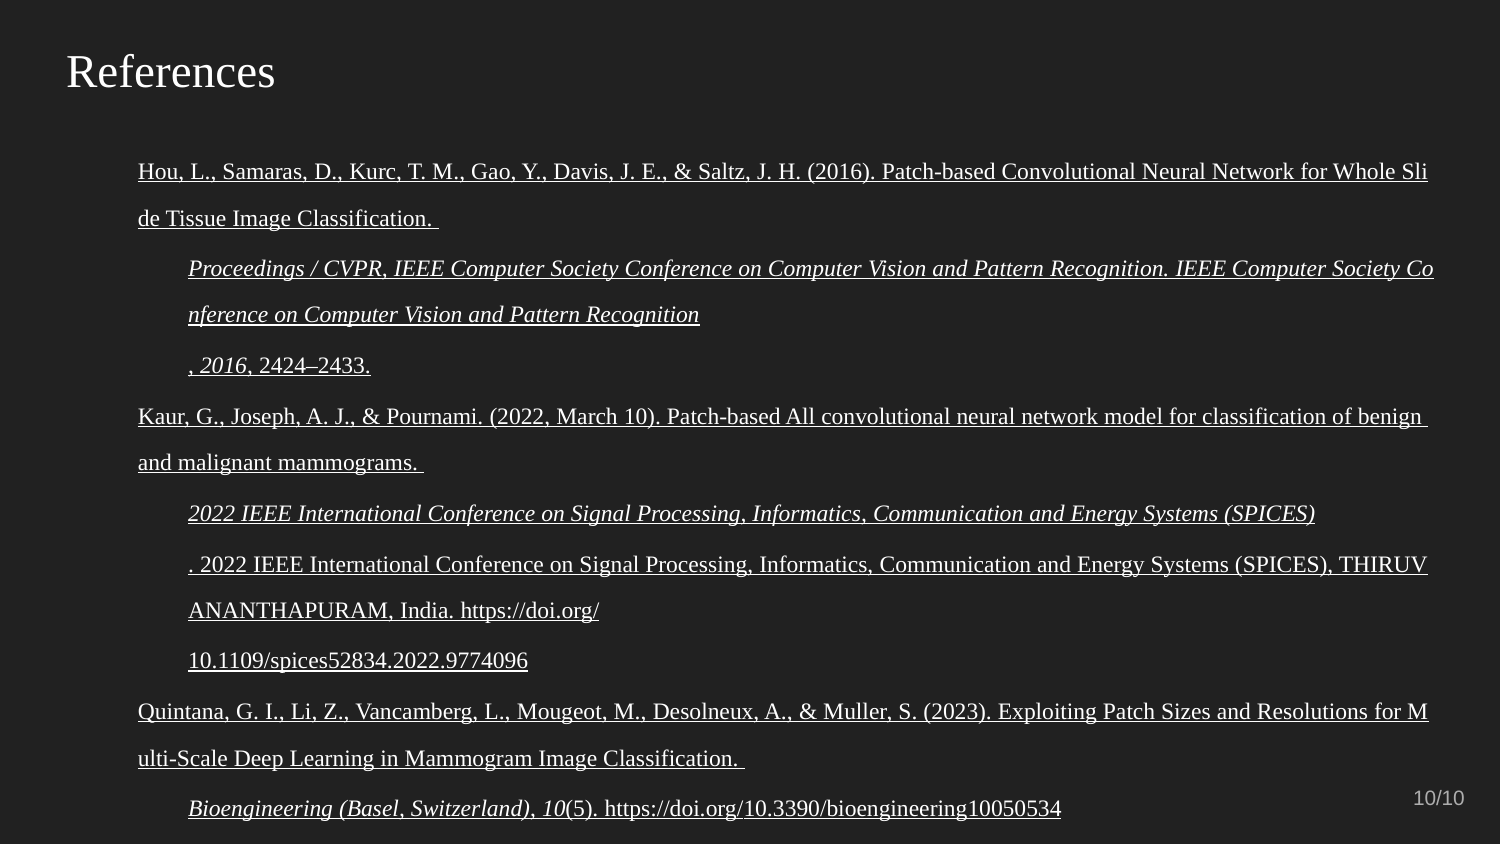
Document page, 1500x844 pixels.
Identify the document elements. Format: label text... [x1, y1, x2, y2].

list Hou, L., Samaras, D., Kurc, T. M., Gao, Y., Davis, J. E., & Saltz, J. H. (2016). Patch-based Convolutional Neural Network for Whole Slide Tissue Image Classification. Proceedings / CVPR, IEEE Computer Society Conference on Computer Vision and Pattern Recognition. IEEE Computer Society Conference on Computer Vision and Pattern Recognition, 2016, 2424–2433. Kaur, G., Joseph, A. J., & Pournami. (2022, March 10). Patch-based All convolutional neural network model for classification of benign and malignant mammograms. 2022 IEEE International Conference on Signal Processing, Informatics, Communication and Energy Systems (SPICES). 2022 IEEE International Conference on Signal Processing, Informatics, Communication and Energy Systems (SPICES), THIRUVANANTHAPURAM, India. https://doi.org/10.1109/spices52834.2022.9774096 Quintana, G. I., Li, Z., Vancamberg, L., Mougeot, M., Desolneux, A., & Muller, S. (2023). Exploiting Patch Sizes and Resolutions for Multi-Scale Deep Learning in Mammogram Image Classification. Bioengineering (Basel, Switzerland), 10(5). https://doi.org/10.3390/bioengineering10050534 Xi, P., Shu, C., & Goubran, R. (2018). Abnormality Detection in Mammography using Deep Convolutional Neural Networks. In arXiv [cs.CV]. arXiv. http://arxiv.org/abs/1803.01906 [51, 118, 1449, 829]
title References [51, 24, 1449, 118]
slide_number ‹#›/10 [1389, 764, 1480, 830]
